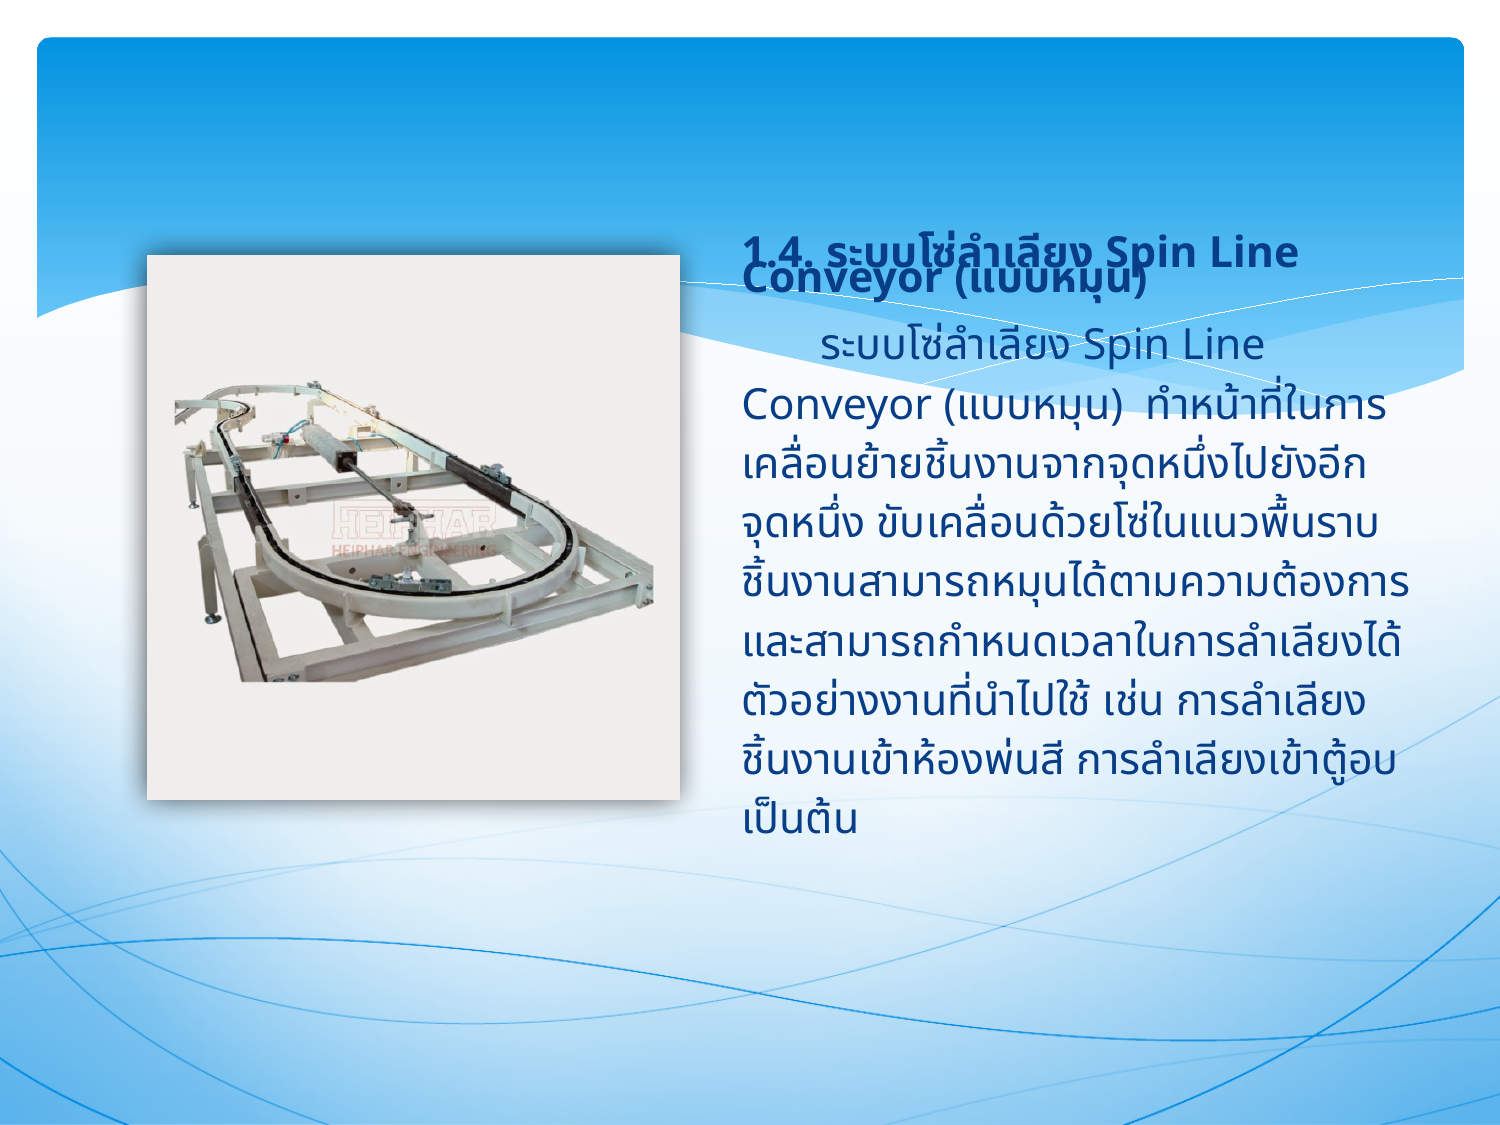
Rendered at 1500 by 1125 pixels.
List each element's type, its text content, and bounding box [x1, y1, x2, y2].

picture [147, 255, 680, 801]
list 1.4. ระบบโซ่ลำเลียง Spin Line Conveyor (แบบหมุน) ระบบโซ่ลำเลียง Spin Line Conveyor (แบบหมุน) ทำหน้าที่ในการเคลื่อนย้ายชิ้นงานจากจุดหนึ่งไปยังอีกจุดหนึ่ง ขับเคลื่อนด้วยโซ่ในแนวพื้นราบ ชิ้นงานสามารถหมุนได้ตามความต้องการและสามารถกำหนดเวลาในการลำเลียงได้ ตัวอย่างงานที่นำไปใช้ เช่น การลำเลียงชิ้นงานเข้าห้องพ่นสี การลำเลียงเข้าตู้อบ เป็นต้น [726, 243, 1430, 923]
